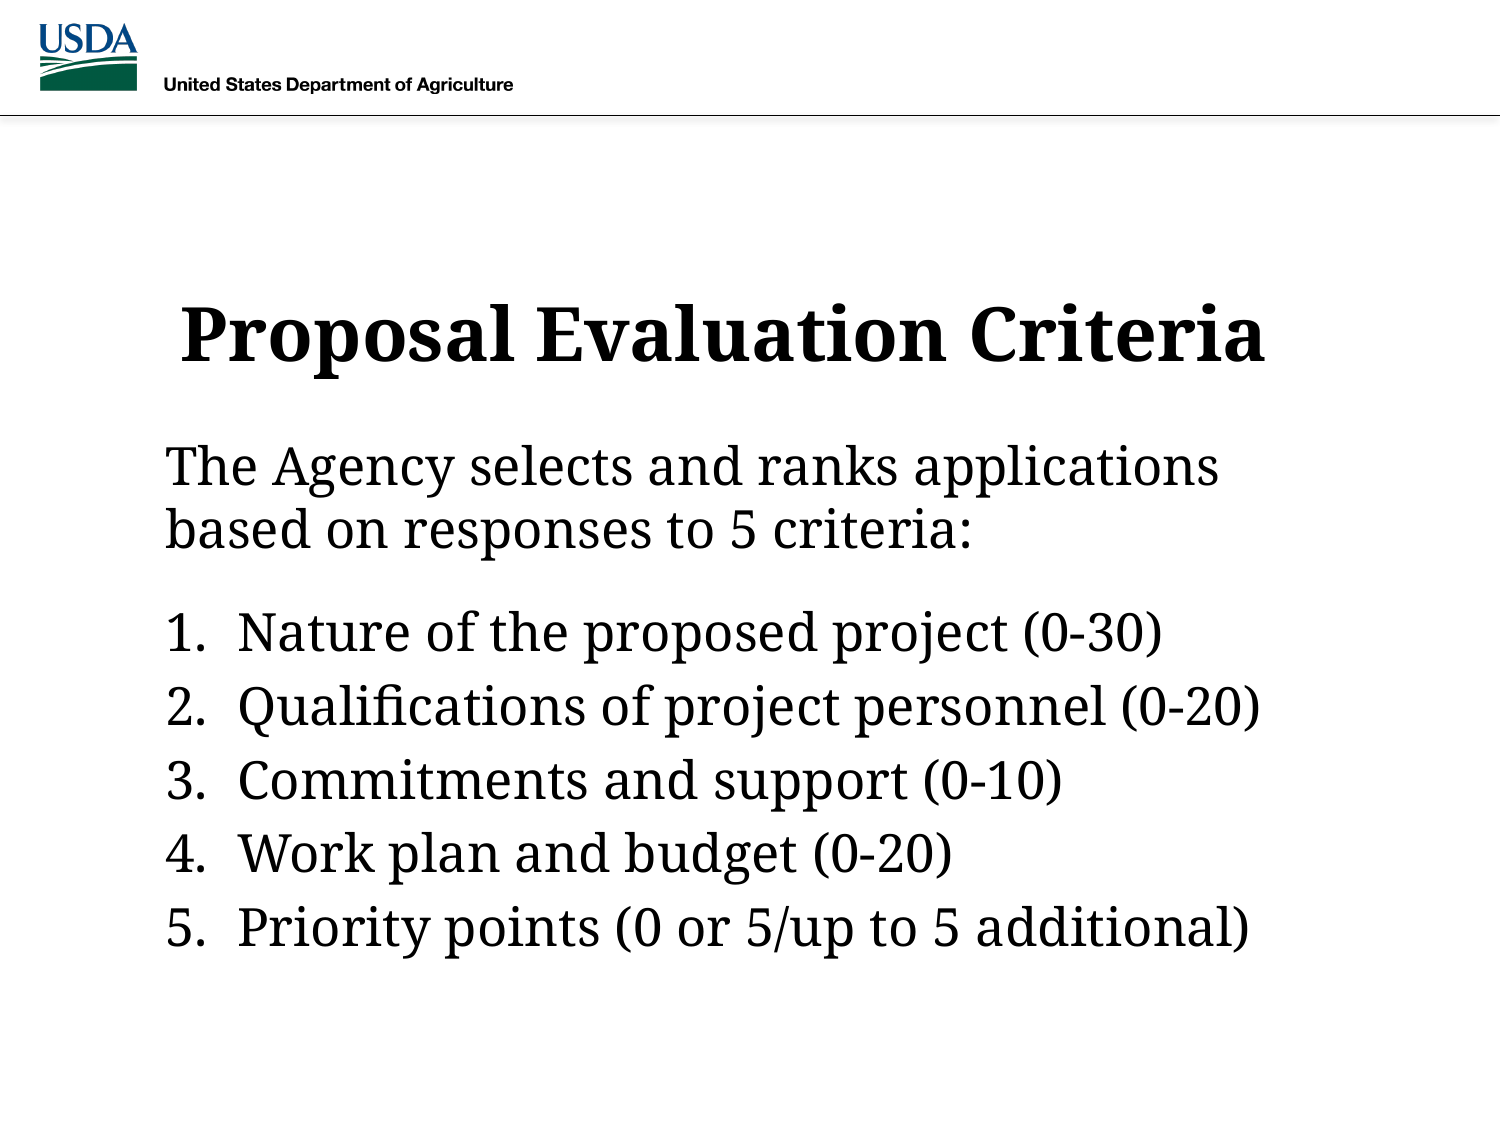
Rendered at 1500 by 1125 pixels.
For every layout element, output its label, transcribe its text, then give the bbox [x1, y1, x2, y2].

picture [39, 23, 513, 94]
title Proposal Evaluation Criteria [87, 249, 1363, 413]
subtitle The Agency selects and ranks applications based on responses to 5 criteria: Nature of the proposed project (0-30) Qualifications of project personnel (0-20) Commitments and support (0-10) Work plan and budget (0-20) Priority points (0 or 5/up to 5 additional) [150, 425, 1363, 975]
